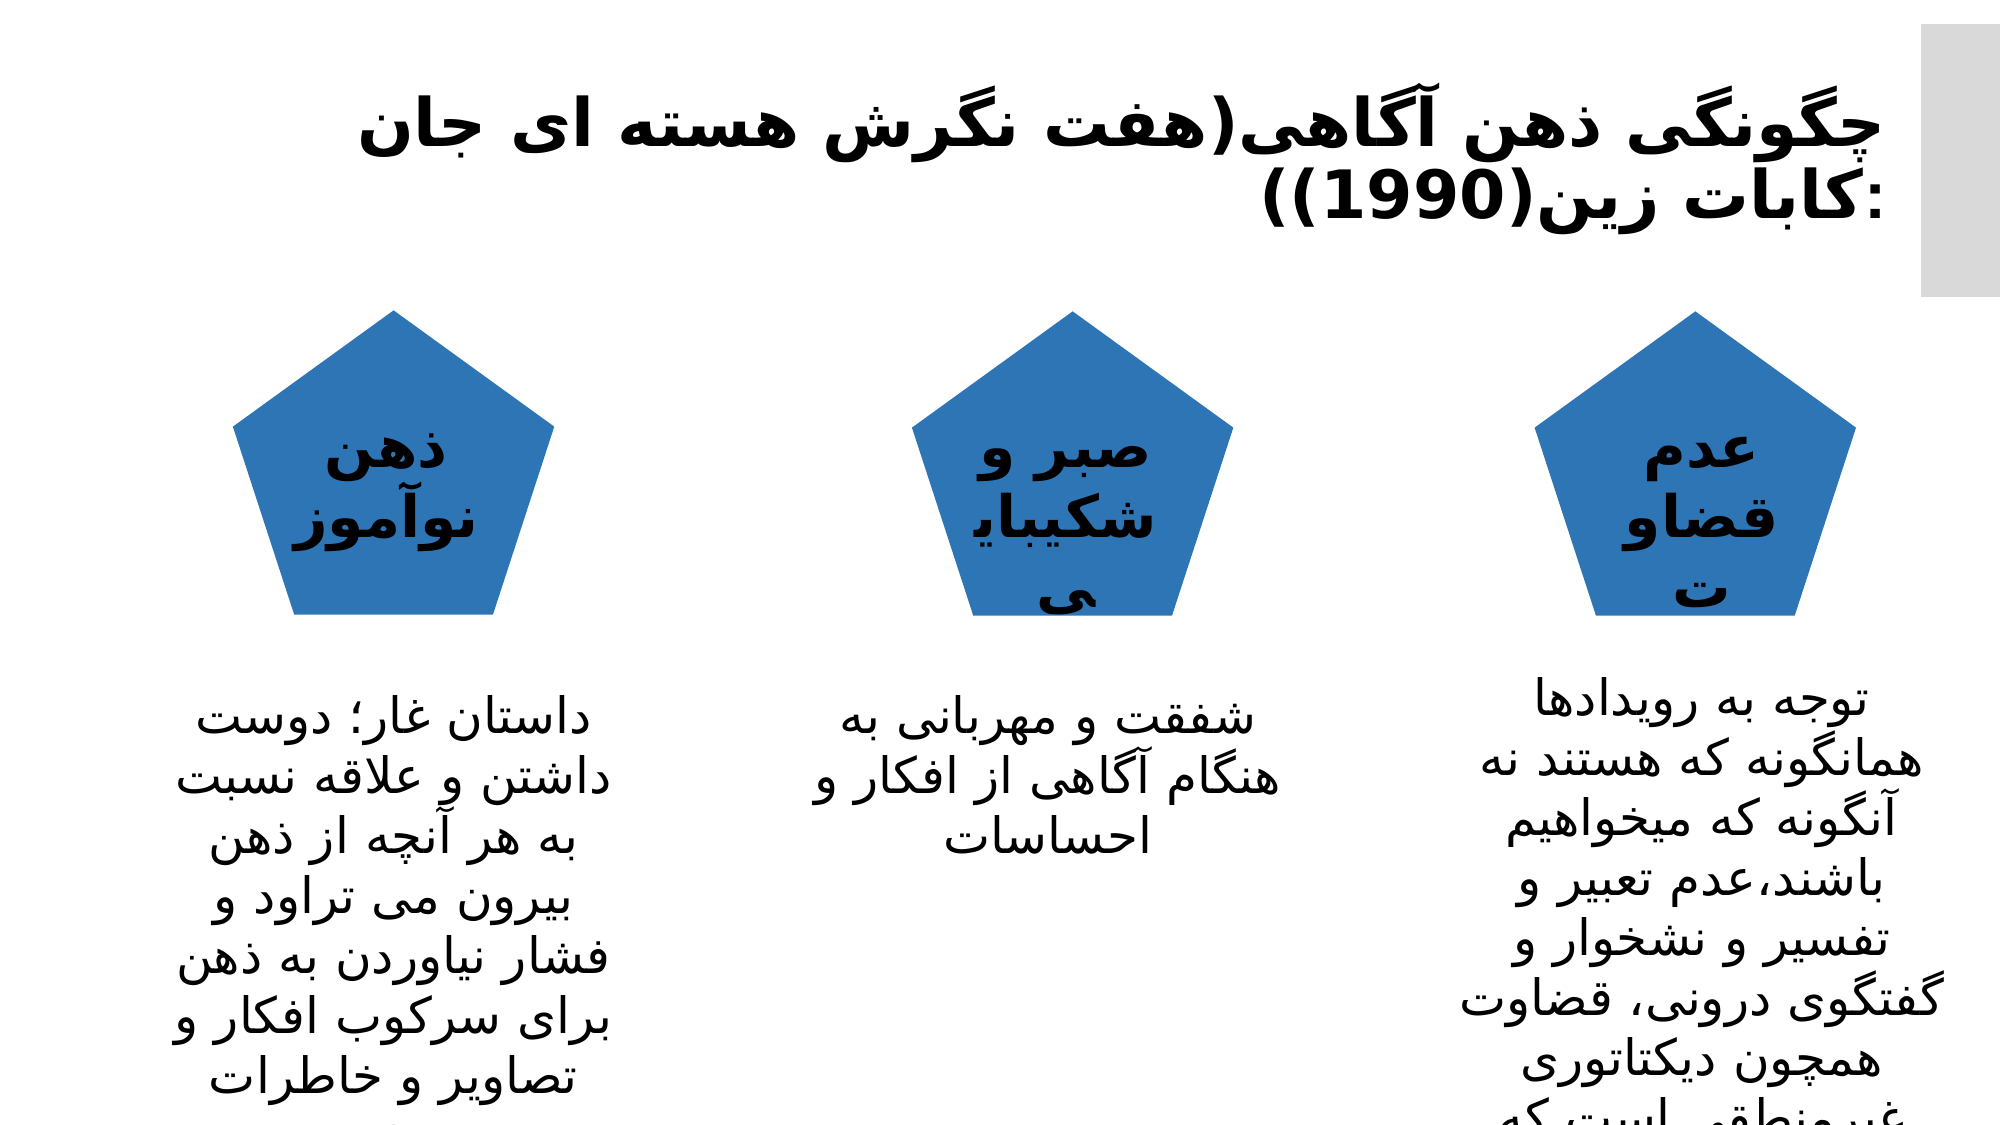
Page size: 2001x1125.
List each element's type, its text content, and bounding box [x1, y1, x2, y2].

text_box شفقت و مهربانی به هنگام آگاهی از افکار و احساسات [771, 676, 1325, 871]
text_box [911, 403, 946, 533]
text_box داستان غار؛ دوست داشتن و علاقه نسبت به هر آنچه از ذهن بیرون می تراود و فشار نیاوردن به ذهن برای سرکوب افکار و تصاویر و خاطرات منفی [147, 676, 640, 1125]
text_box [232, 310, 555, 615]
text_box [1534, 311, 1857, 592]
text_box [948, 311, 1234, 573]
title چگونگی ذهن آگاهی(هفت نگرش هسته ای جان کابات زین(1990)): [176, 51, 1902, 270]
text_box صبر و شکیبایی [946, 401, 1186, 627]
text_box [1921, 24, 2000, 297]
text_box توجه به رویدادها همانگونه که هستند نه آنگونه که میخواهیم باشند،عدم تعبیر و تفسیر و نشخوار و گفتگوی درونی، قضاوت همچون دیکتاتوری غیرمنطقی است که هرگز راضی نمی گردد. [1442, 658, 1961, 1125]
text_box عدم قضاوت [1588, 401, 1815, 627]
text_box ذهن نوآموز [278, 401, 495, 557]
